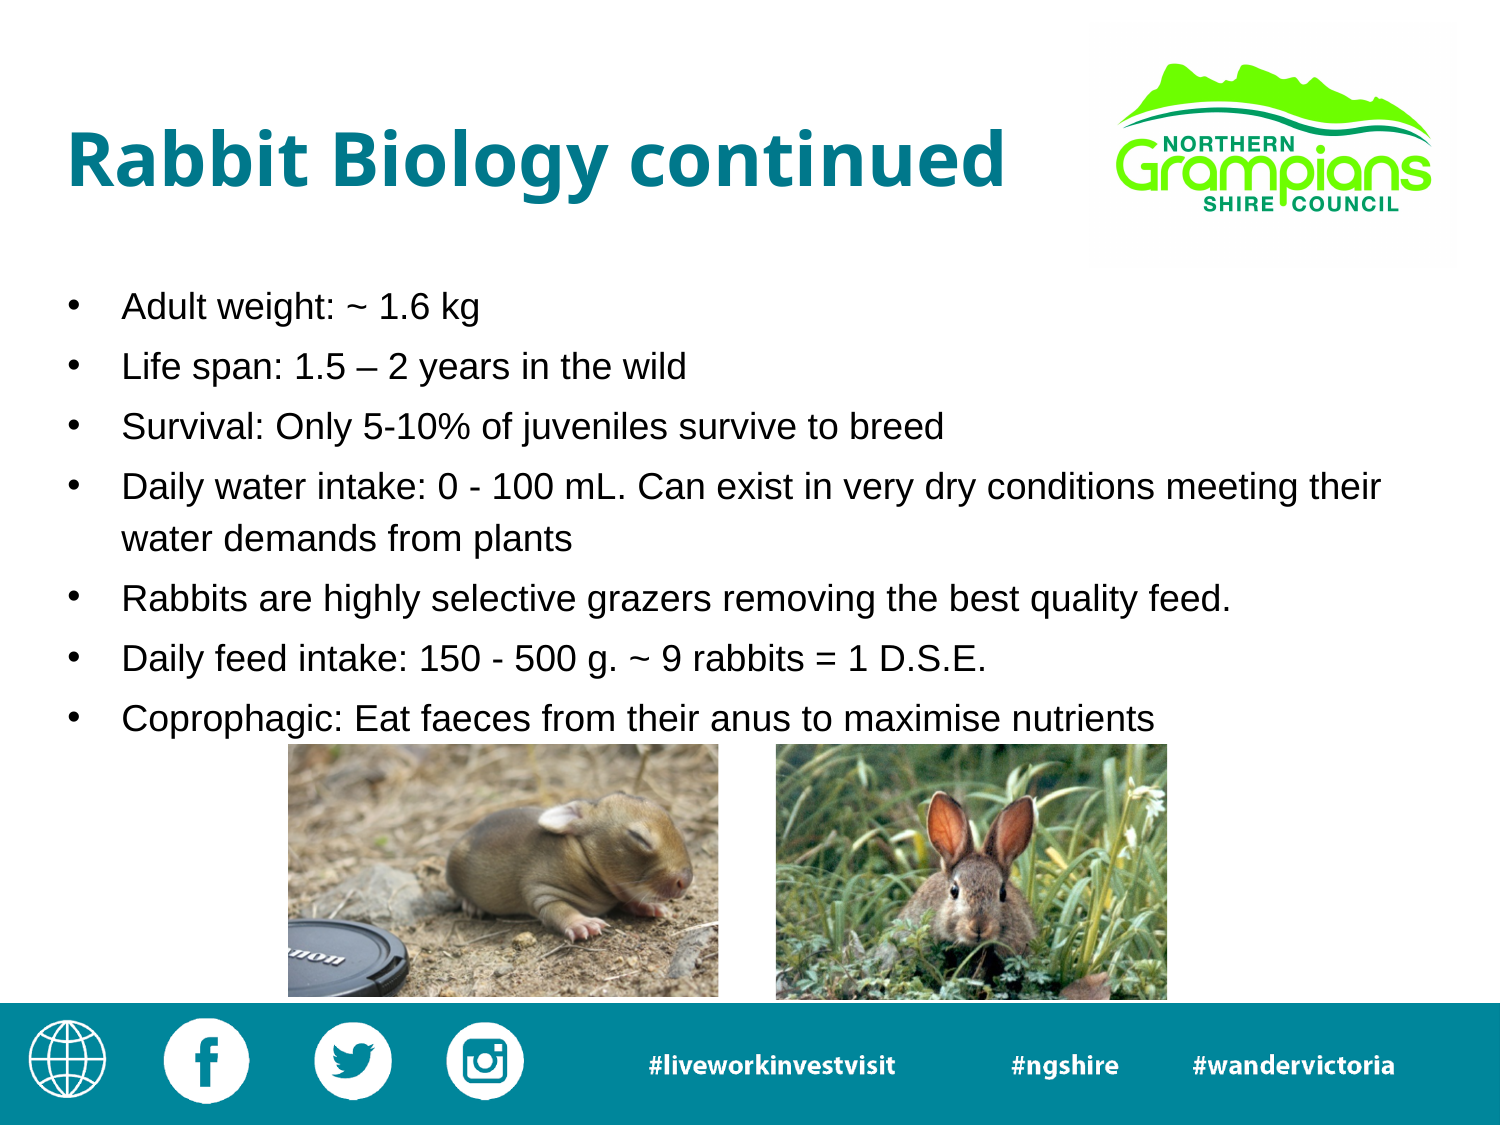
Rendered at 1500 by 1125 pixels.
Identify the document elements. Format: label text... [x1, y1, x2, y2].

title Rabbit Biology continued [50, 85, 1084, 228]
picture [287, 744, 719, 997]
list Adult weight: ~ 1.6 kg Life span: 1.5 – 2 years in the wild Survival: Only 5-10% of juveniles survive to breed Daily water intake: 0 - 100 mL. Can exist in very dry conditions meeting their water demands from plants Rabbits are highly selective grazers removing the best quality feed. Daily feed intake: 150 - 500 g. ~ 9 rabbits = 1 D.S.E. Coprophagic: Eat faeces from their anus to maximise nutrients [50, 267, 1449, 1000]
picture [1089, 22, 1458, 268]
picture [0, 1003, 1500, 1125]
picture [775, 744, 1168, 1001]
